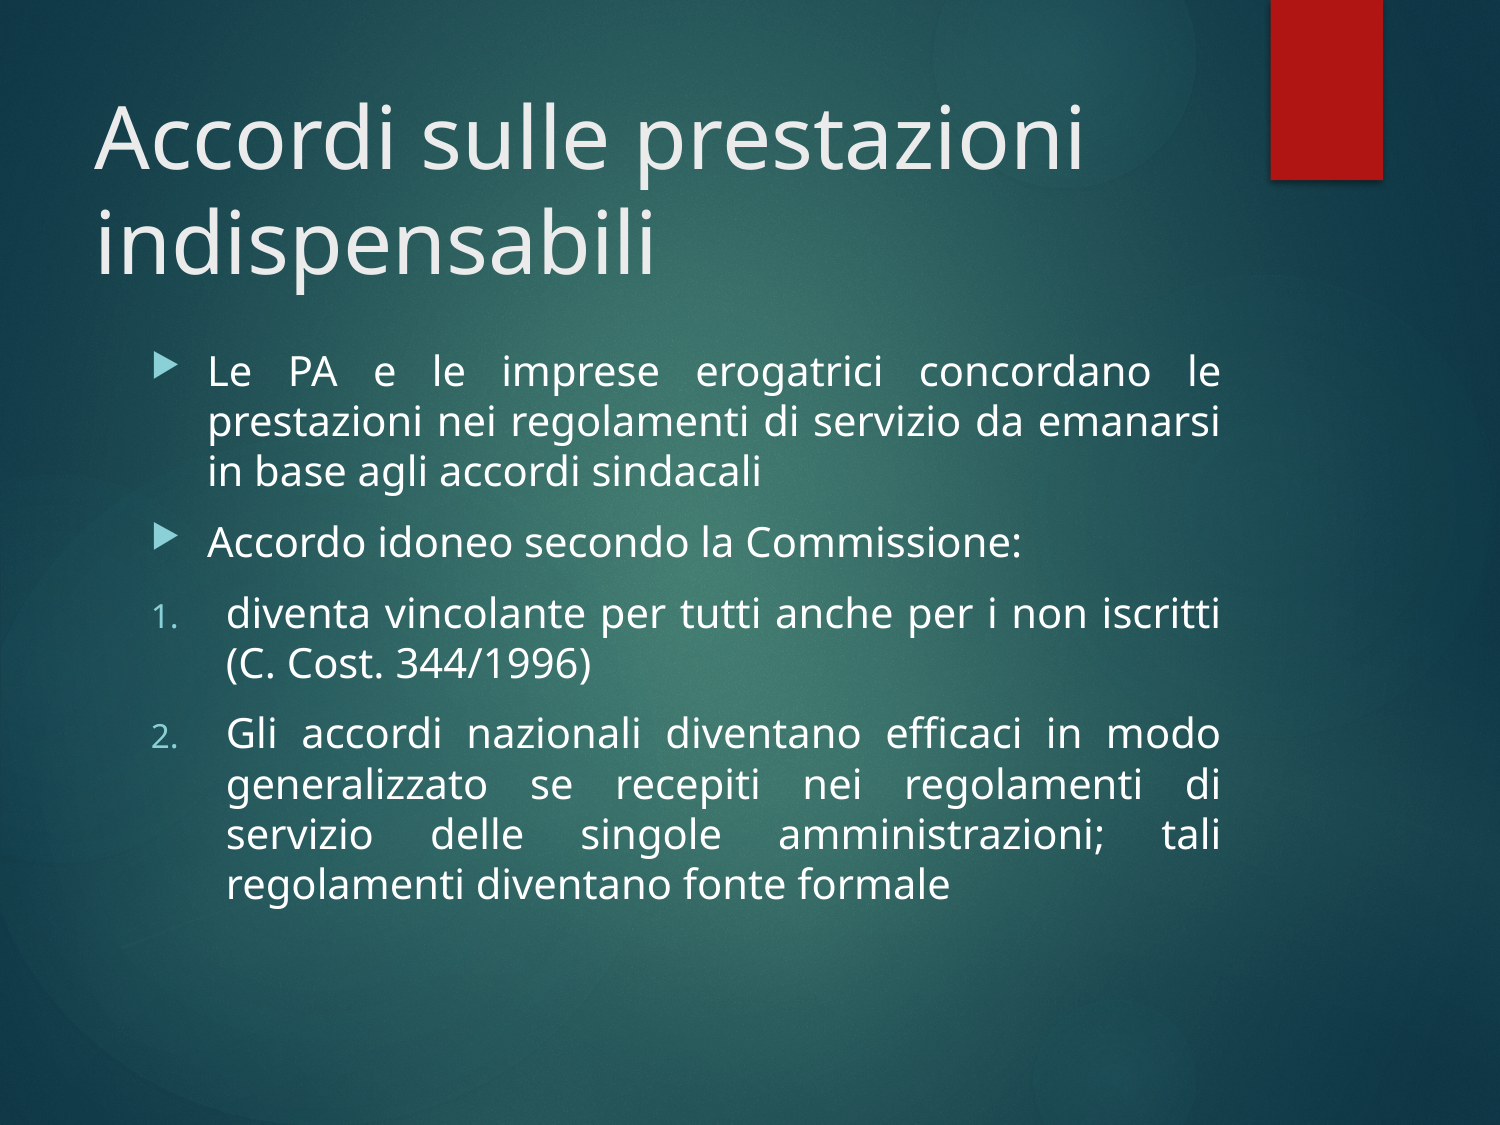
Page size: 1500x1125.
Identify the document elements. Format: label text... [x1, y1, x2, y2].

title Accordi sulle prestazioni indispensabili [79, 74, 1237, 304]
list Le PA e le imprese erogatrici concordano le prestazioni nei regolamenti di servizio da emanarsi in base agli accordi sindacali Accordo idoneo secondo la Commissione: diventa vincolante per tutti anche per i non iscritti (C. Cost. 344/1996) Gli accordi nazionali diventano efficaci in modo generalizzato se recepiti nei regolamenti di servizio delle singole amministrazioni; tali regolamenti diventano fonte formale [135, 336, 1237, 1025]
